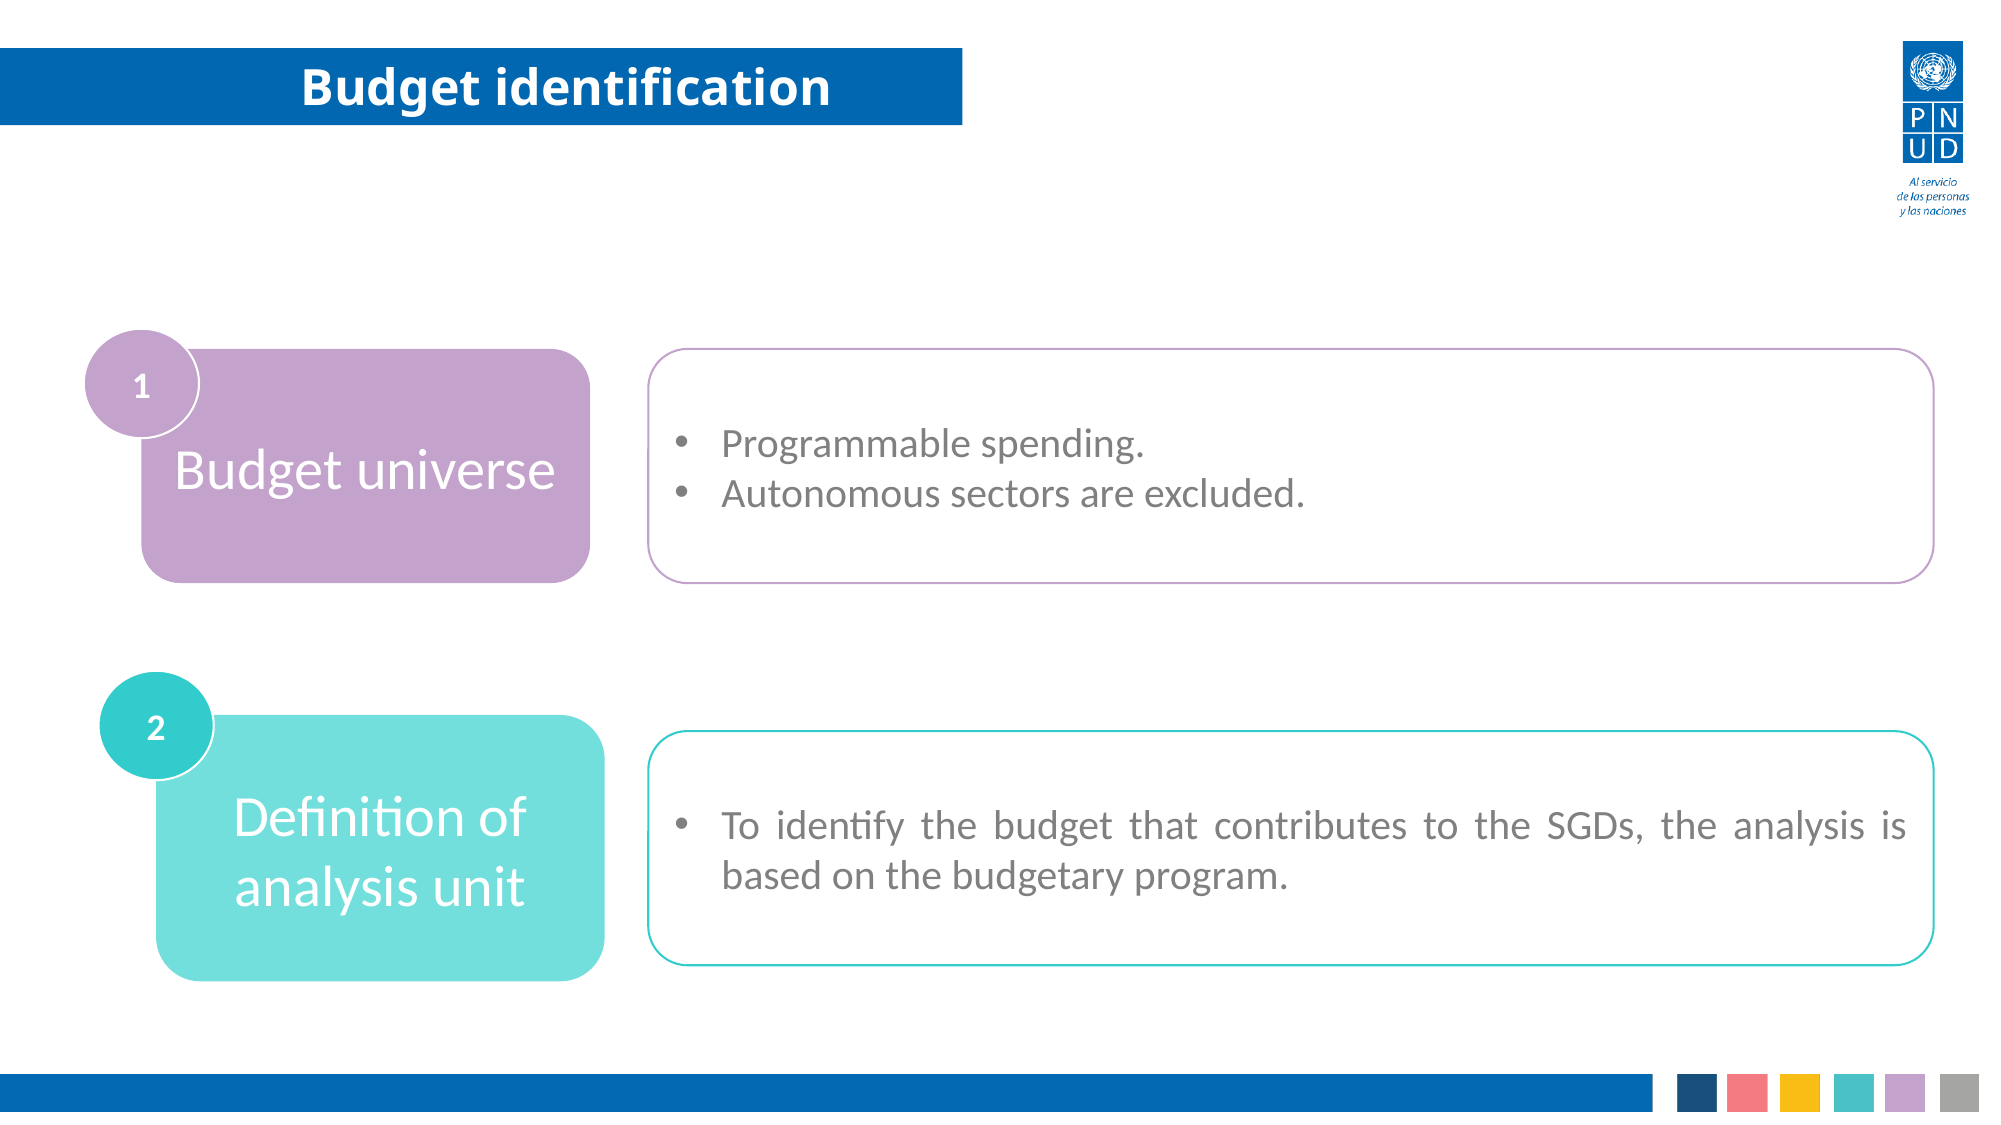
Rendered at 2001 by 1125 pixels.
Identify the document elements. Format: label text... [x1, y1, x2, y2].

text_box 1 [82, 327, 201, 440]
text_box 2 [97, 669, 215, 782]
text_box Definition of analysis unit [154, 713, 606, 983]
picture [1895, 41, 1972, 221]
text_box Budget universe [140, 347, 592, 585]
text_box Programmable spending. Autonomous sectors are excluded. [647, 347, 1935, 585]
text_box [0, 48, 963, 126]
text_box Budget identification [0, 48, 847, 123]
text_box To identify the budget that contributes to the SGDs, the analysis is based on the budgetary program. [647, 730, 1935, 967]
picture [0, 1074, 1979, 1112]
